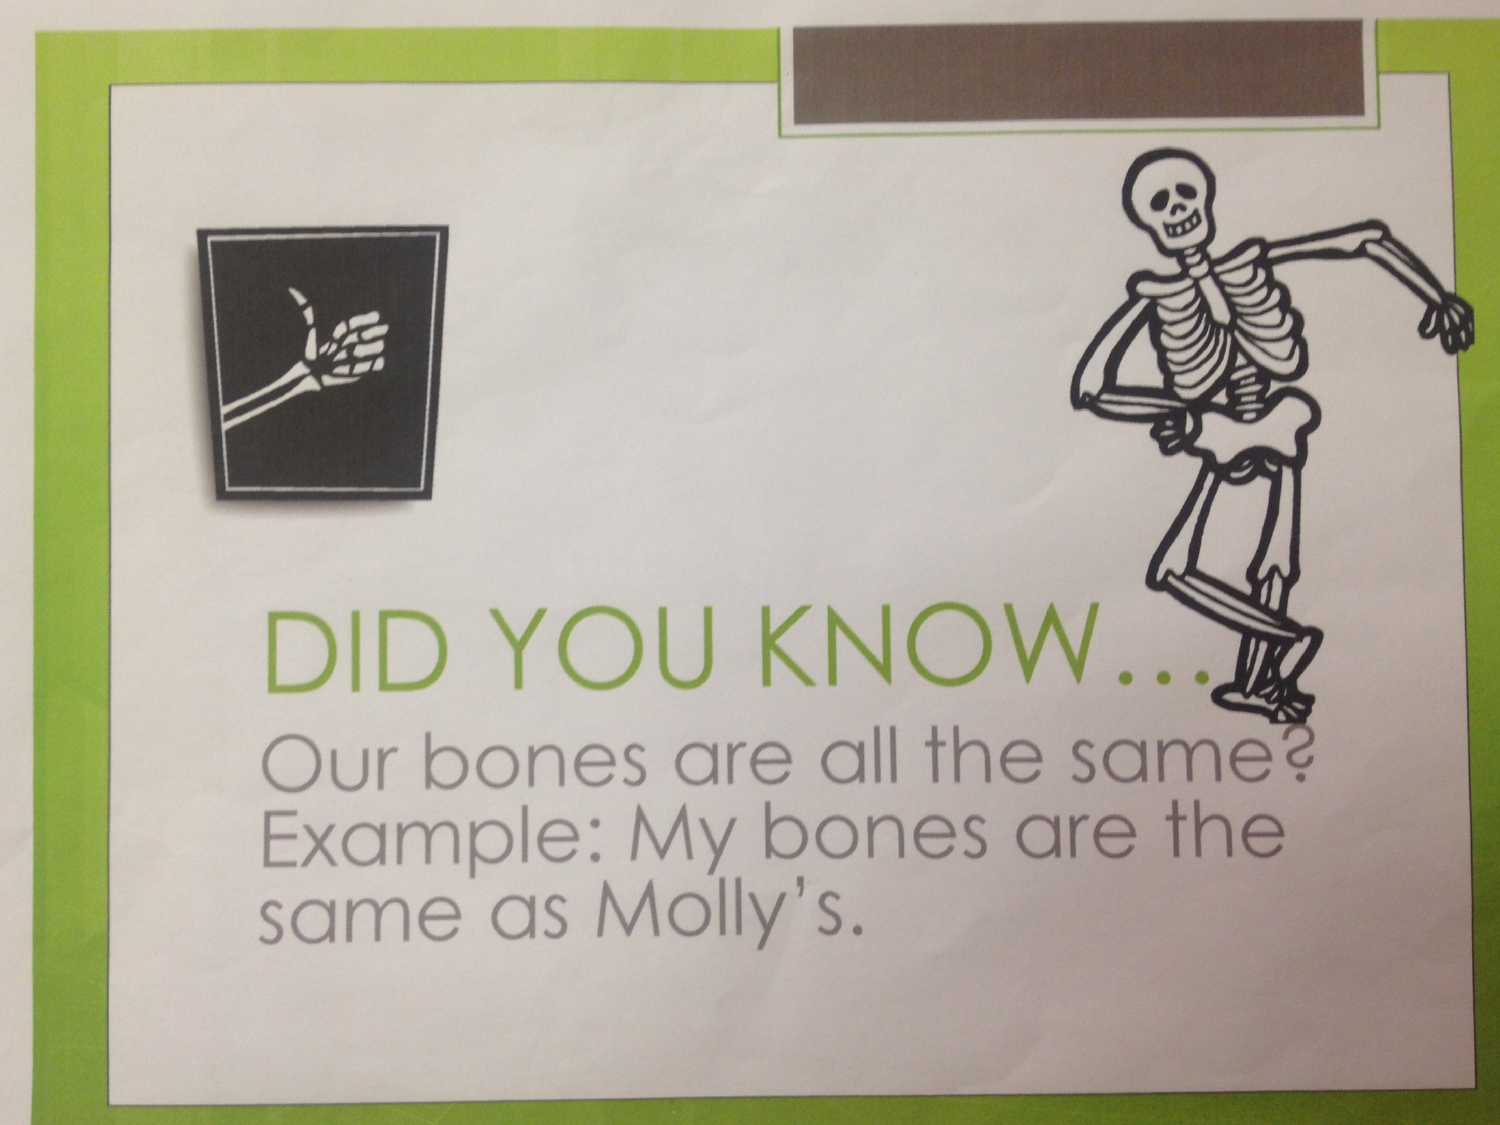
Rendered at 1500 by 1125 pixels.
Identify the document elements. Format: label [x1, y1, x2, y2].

list [0, 0, 1500, 1125]
